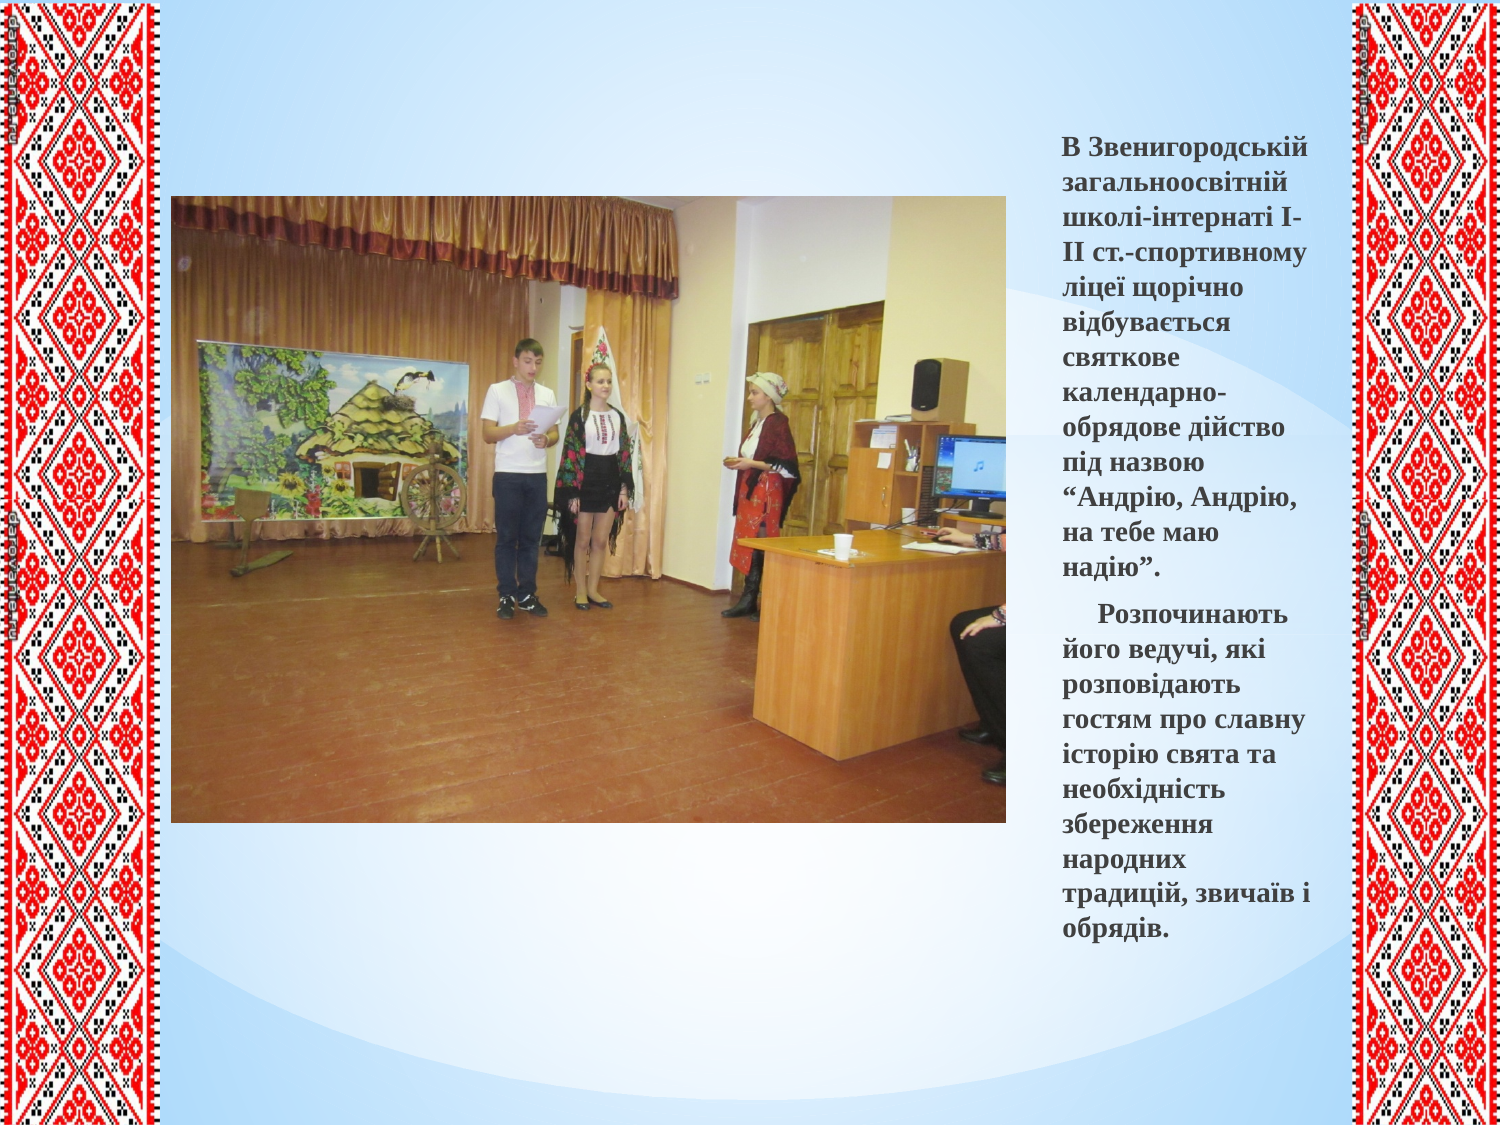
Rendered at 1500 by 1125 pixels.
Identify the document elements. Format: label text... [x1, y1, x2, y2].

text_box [1352, 3, 1500, 1125]
list В Звенигородській загальноосвітній школі-інтернаті І-ІІ ст.-спортивному ліцеї щорічно відбувається святкове календарно-обрядове дійство під назвою “Андрію, Андрію, на тебе маю надію”. Розпочинають його ведучі, які розповідають гостям про славну історію свята та необхідність збереження народних традицій, звичаїв і обрядів. [1009, 119, 1330, 953]
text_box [0, 3, 160, 1125]
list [170, 195, 1007, 823]
